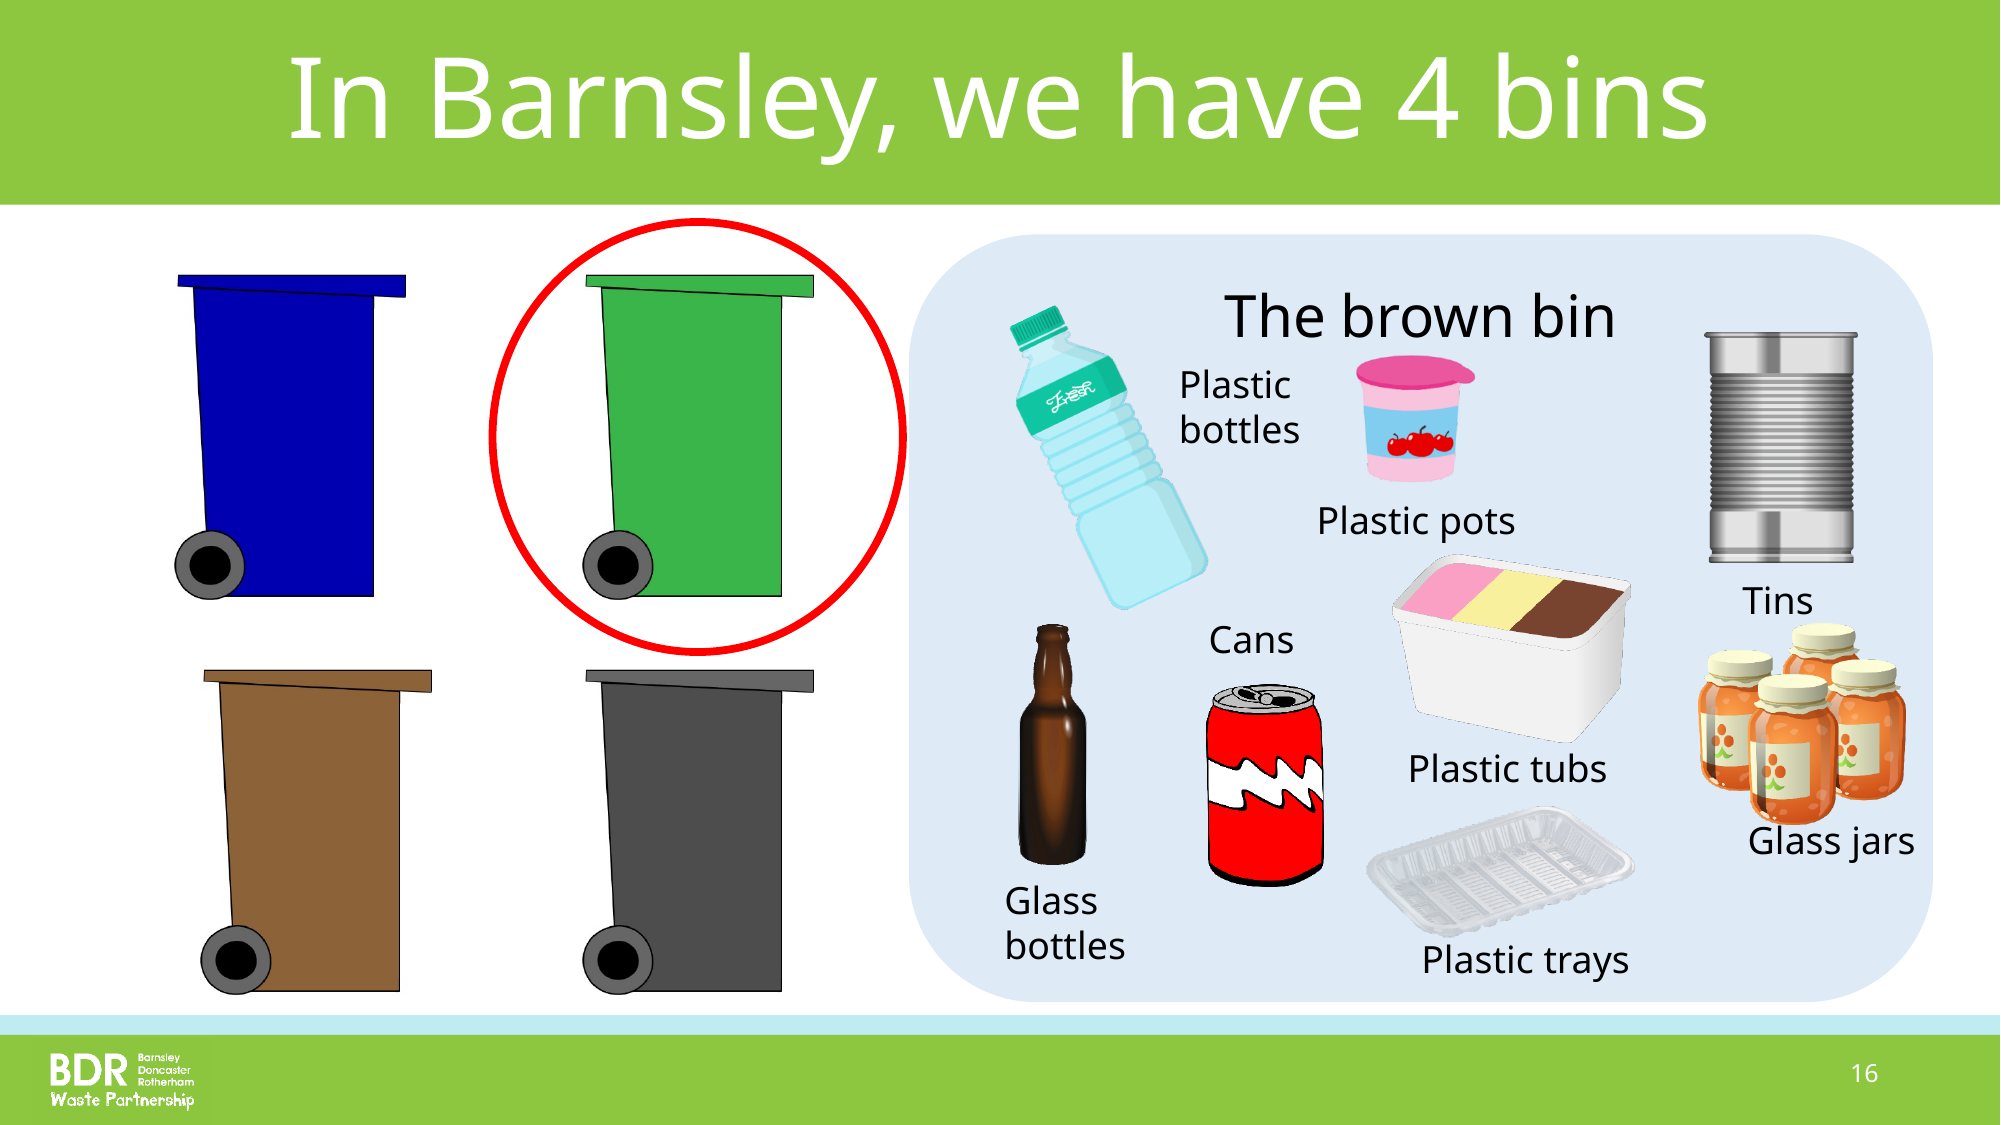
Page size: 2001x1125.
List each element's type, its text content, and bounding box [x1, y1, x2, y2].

text_box Cans [1194, 608, 1331, 668]
picture [581, 274, 814, 600]
title In Barnsley, we have 4 bins [0, 0, 2000, 205]
text_box Plastic tubs [1392, 738, 1678, 798]
picture [1351, 748, 1647, 979]
text_box Plastic trays [1406, 928, 1692, 989]
picture [1698, 623, 1906, 825]
text_box Plastic bottles [1175, 353, 1316, 459]
picture [964, 283, 1233, 624]
slide_number 16 [1443, 1044, 1894, 1105]
text_box [491, 220, 904, 654]
text_box Tins [1727, 569, 1830, 623]
text_box Glass jars [1732, 809, 1931, 870]
picture [1322, 327, 1498, 503]
text_box Glass bottles [989, 869, 1176, 975]
picture [31, 1038, 212, 1125]
text_box Plastic pots [1301, 489, 1587, 550]
picture [1018, 624, 1095, 865]
text_box The brown bin [907, 233, 1935, 1004]
picture [1704, 332, 1858, 563]
picture [581, 669, 814, 995]
picture [1206, 684, 1324, 887]
picture [1392, 554, 1631, 743]
picture [174, 273, 406, 600]
picture [200, 669, 432, 995]
